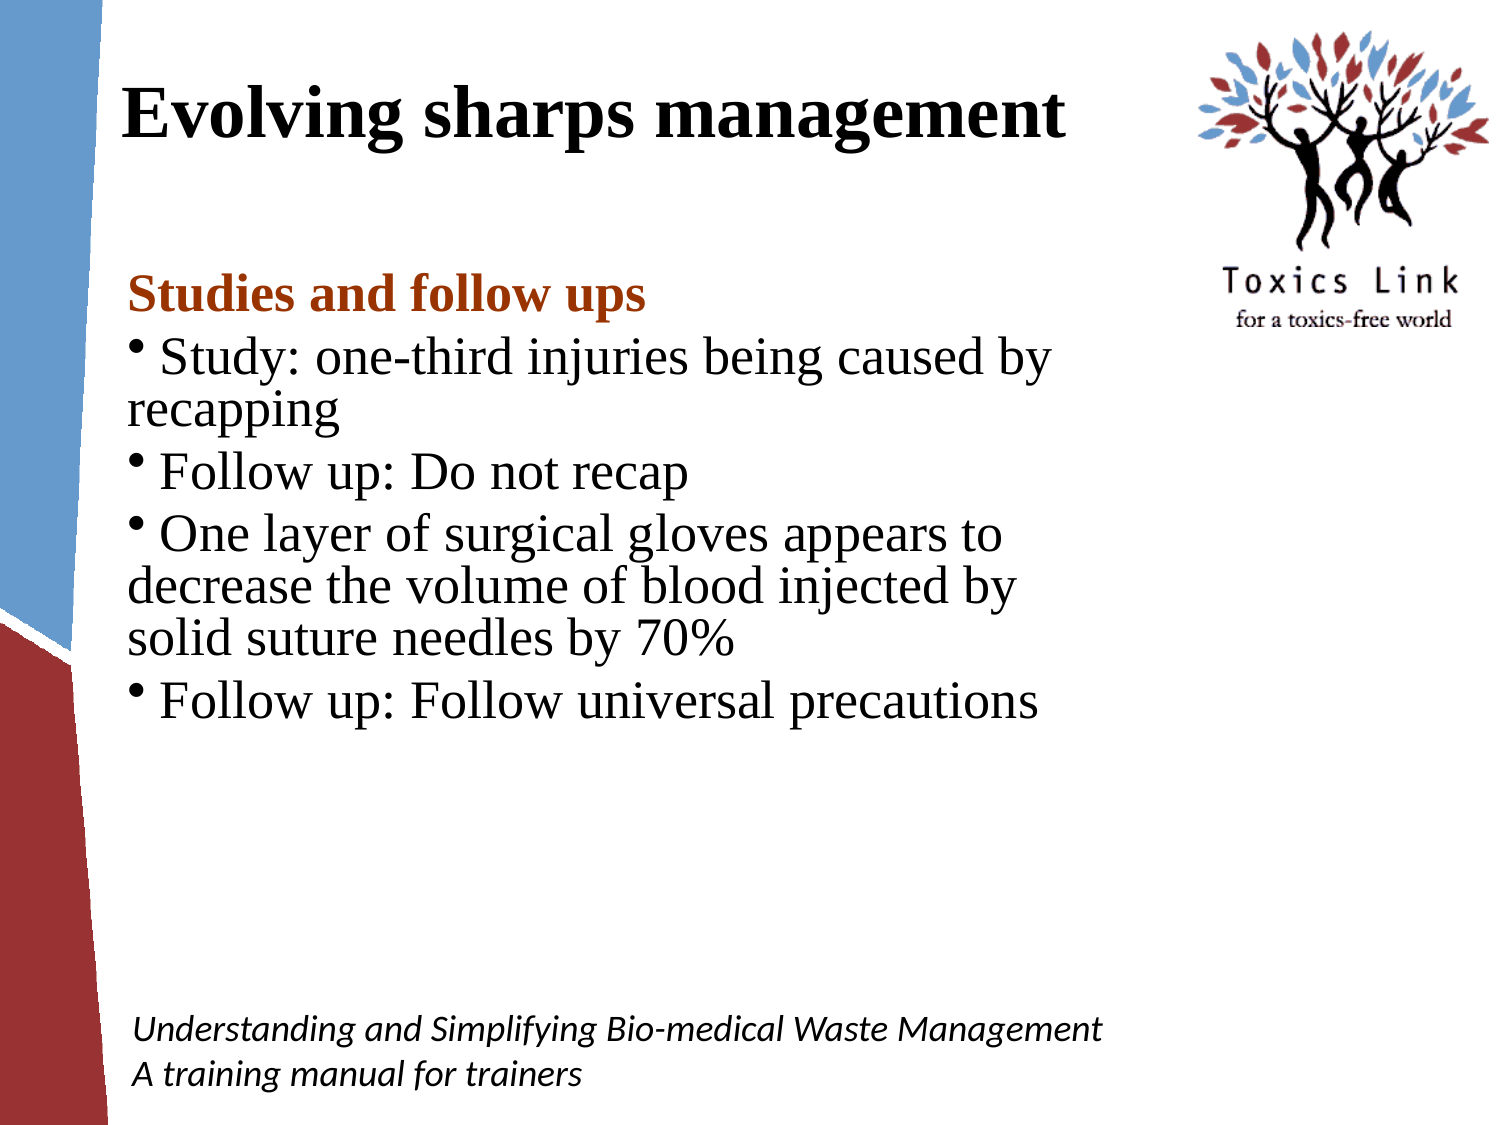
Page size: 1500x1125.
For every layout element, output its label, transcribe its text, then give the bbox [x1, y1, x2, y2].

footer Understanding and Simplifying Bio-medical Waste Management A training manual for trainers [116, 995, 1290, 1079]
picture [1198, 30, 1489, 327]
text_box Evolving sharps management [106, 54, 1170, 181]
picture [0, 0, 108, 1125]
list Studies and follow ups Study: one-third injuries being caused by recapping Follow up: Do not recap One layer of surgical gloves appears to decrease the volume of blood injected by solid suture needles by 70% Follow up: Follow universal precautions [111, 262, 1152, 752]
